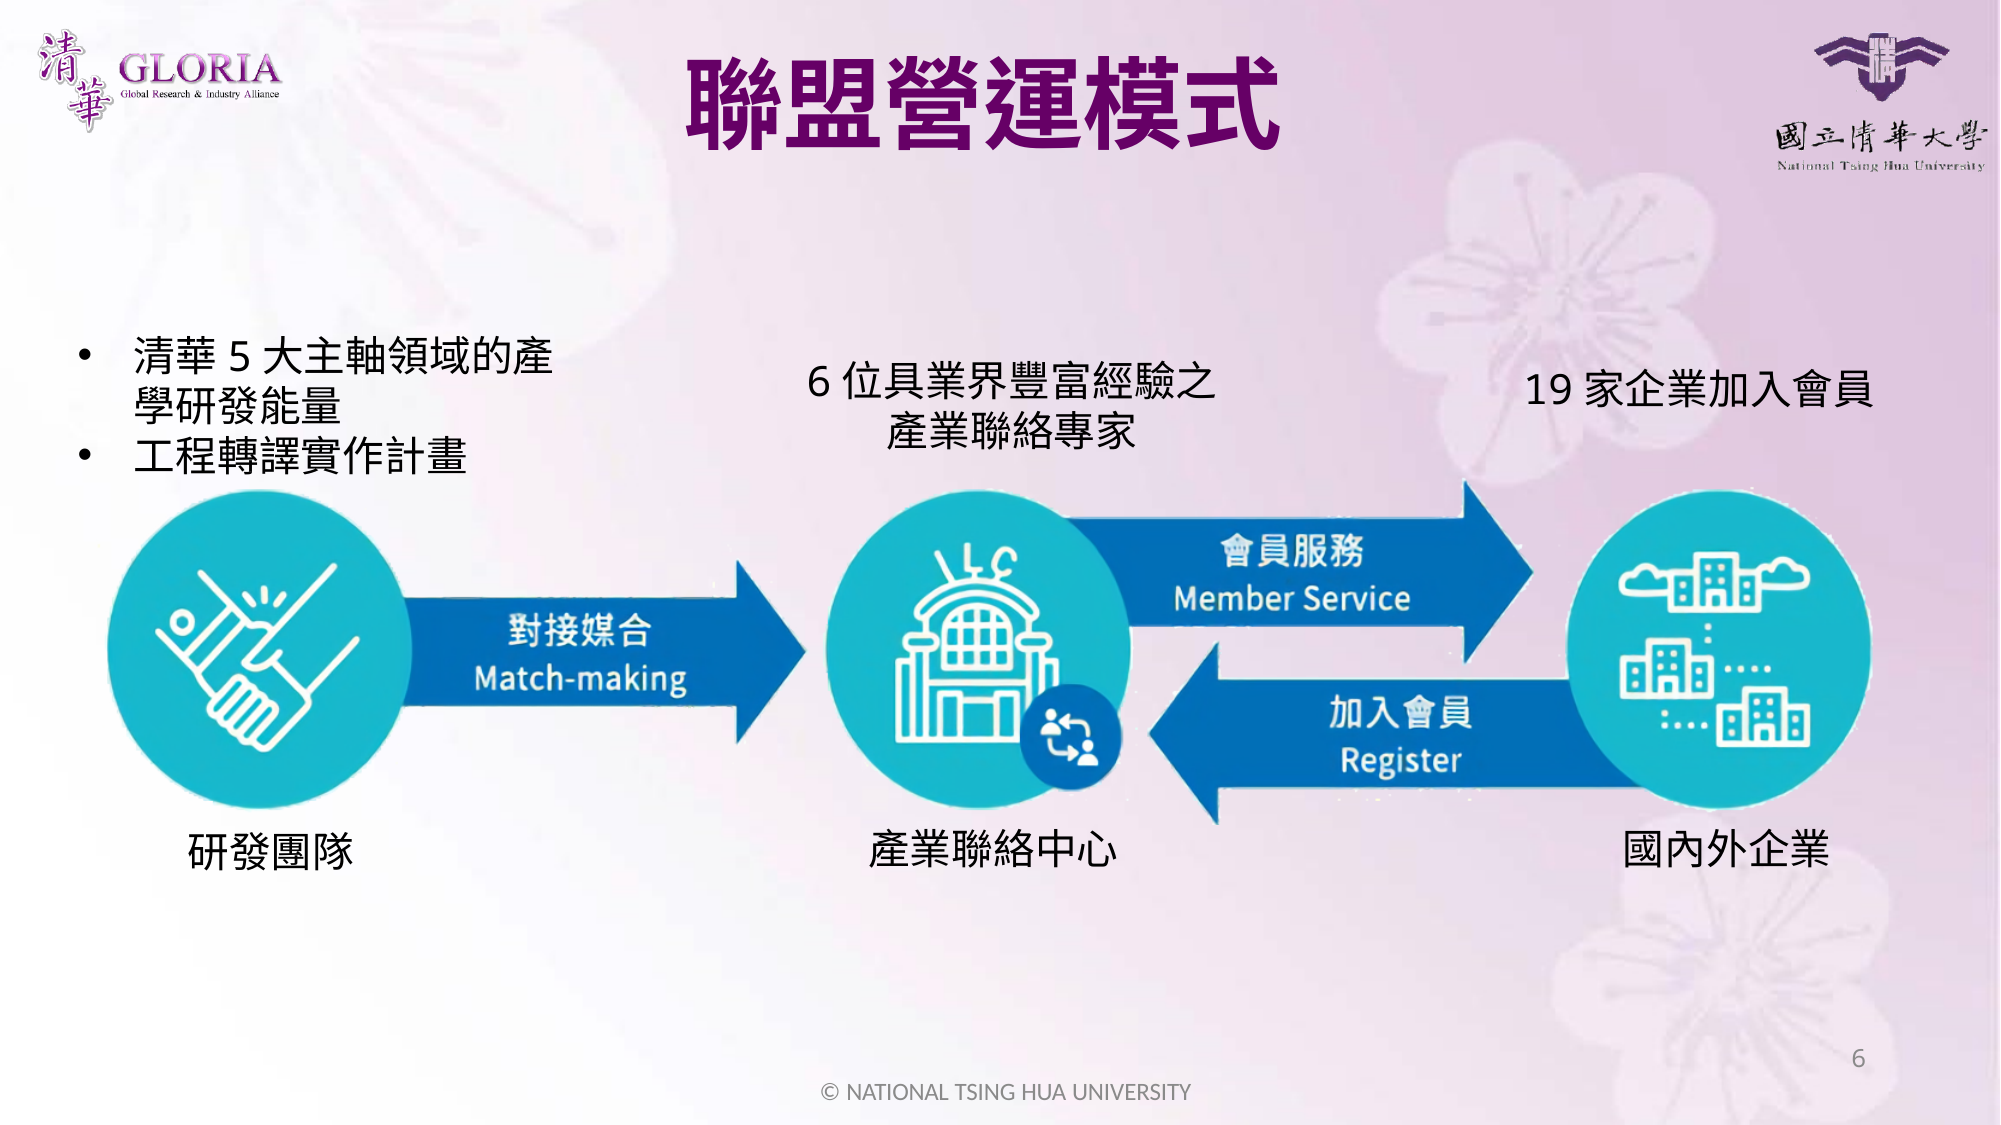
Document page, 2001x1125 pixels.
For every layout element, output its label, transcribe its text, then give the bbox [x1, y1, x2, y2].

text_box © NATIONAL TSING HUA UNIVERSITY [817, 1073, 1199, 1106]
text_box 國內外企業 [1560, 836, 1895, 881]
title 聯盟營運模式 [605, 39, 1313, 230]
text_box 清華5大主軸領域的產學研發能量 工程轉譯實作計畫 [62, 322, 606, 487]
text_box 產業聯絡中心 [826, 836, 1161, 881]
text_box 研發團隊 [150, 836, 393, 883]
picture [0, 0, 2001, 1125]
text_box 6 [1851, 1042, 1901, 1073]
text_box 19家企業加入會員 [1500, 355, 1898, 421]
text_box 6位具業界豐富經驗之產業聯絡專家 [779, 347, 1245, 463]
